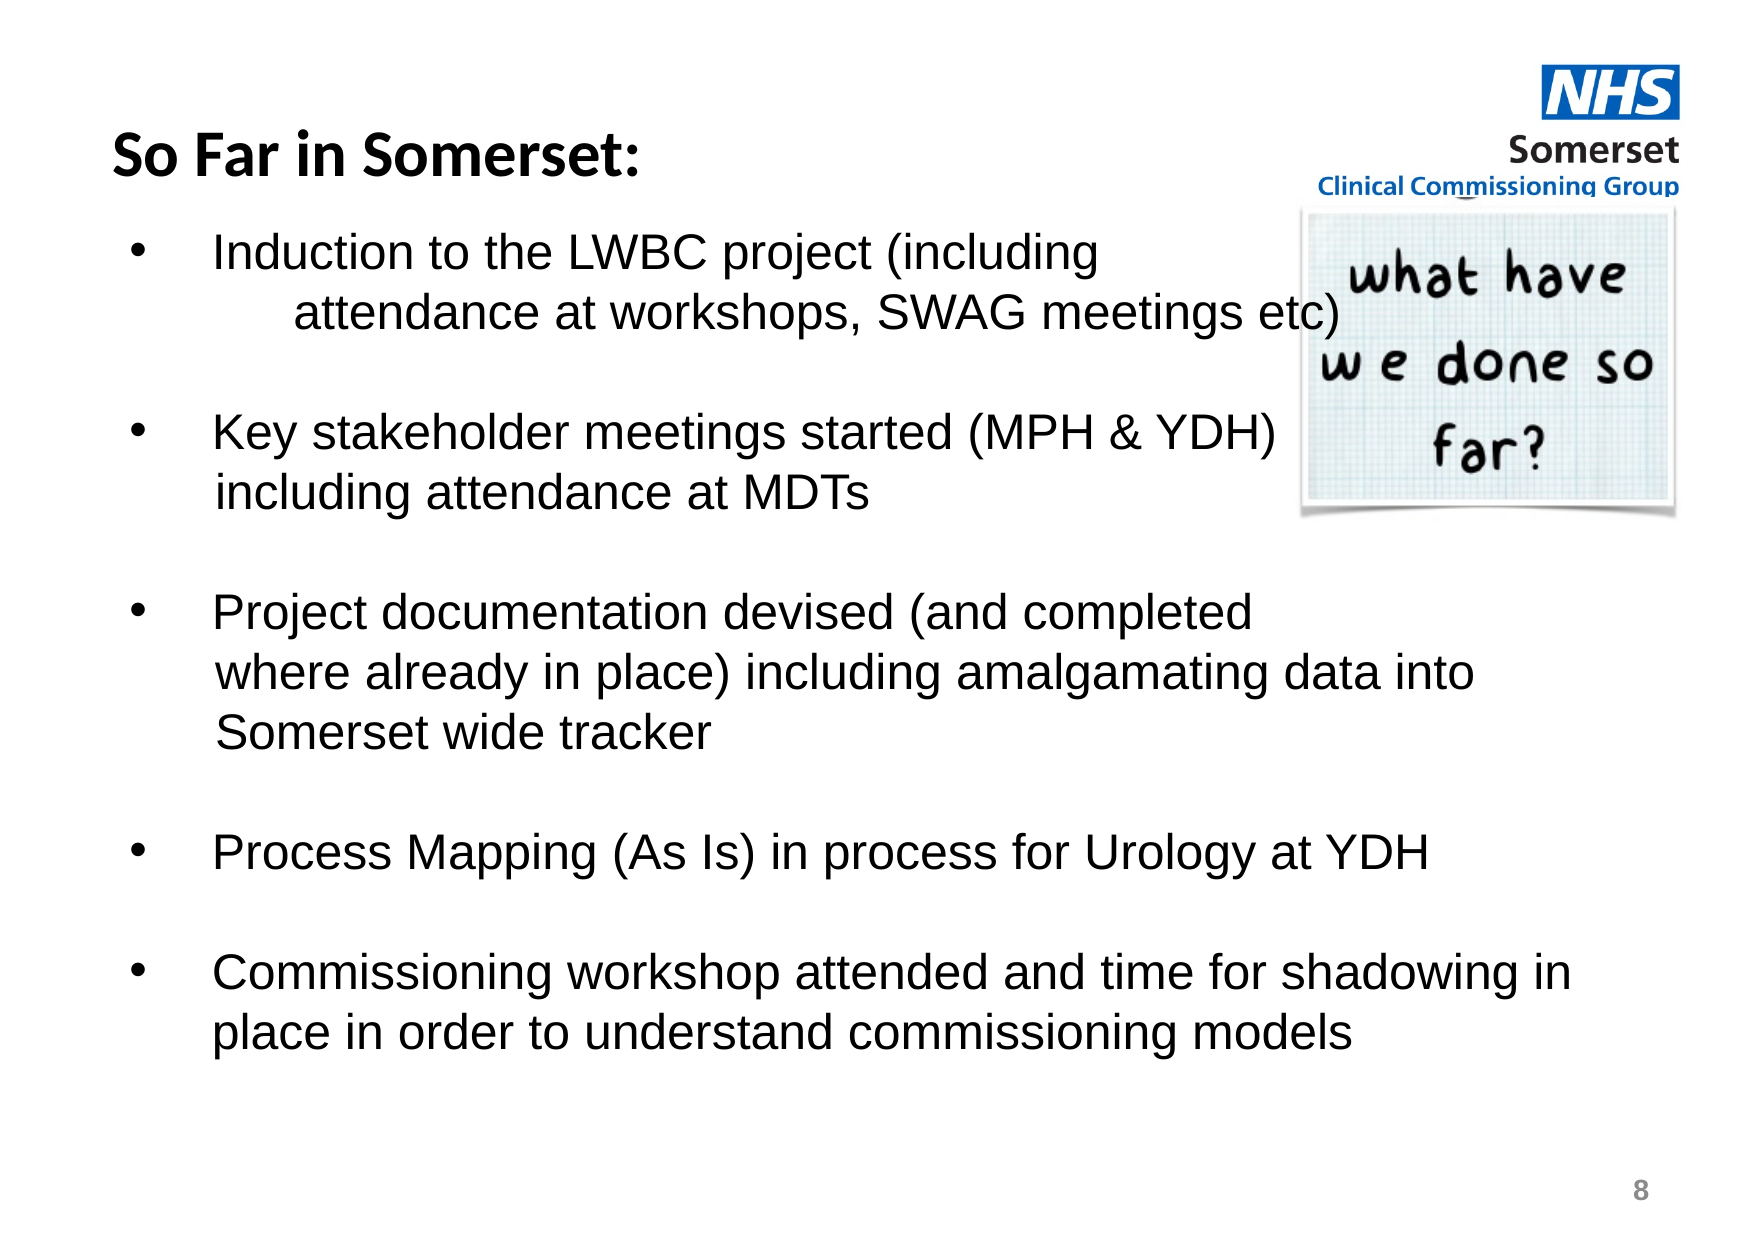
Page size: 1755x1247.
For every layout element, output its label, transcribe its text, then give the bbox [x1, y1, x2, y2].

text_box So Far in Somerset: [97, 101, 1645, 197]
slide_number 7 [1257, 1155, 1667, 1222]
picture [1251, 44, 1710, 534]
text_box Induction to the LWBC project (including attendance at workshops, SWAG meetings etc) Key stakeholder meetings started (MPH & YDH) including attendance at MDTs Project documentation devised (and completed where already in place) including amalgamating data into Somerset wide tracker Process Mapping (As Is) in process for Urology at YDH Commissioning workshop attended and time for shadowing in place in order to understand commissioning models [26, 150, 1645, 1128]
